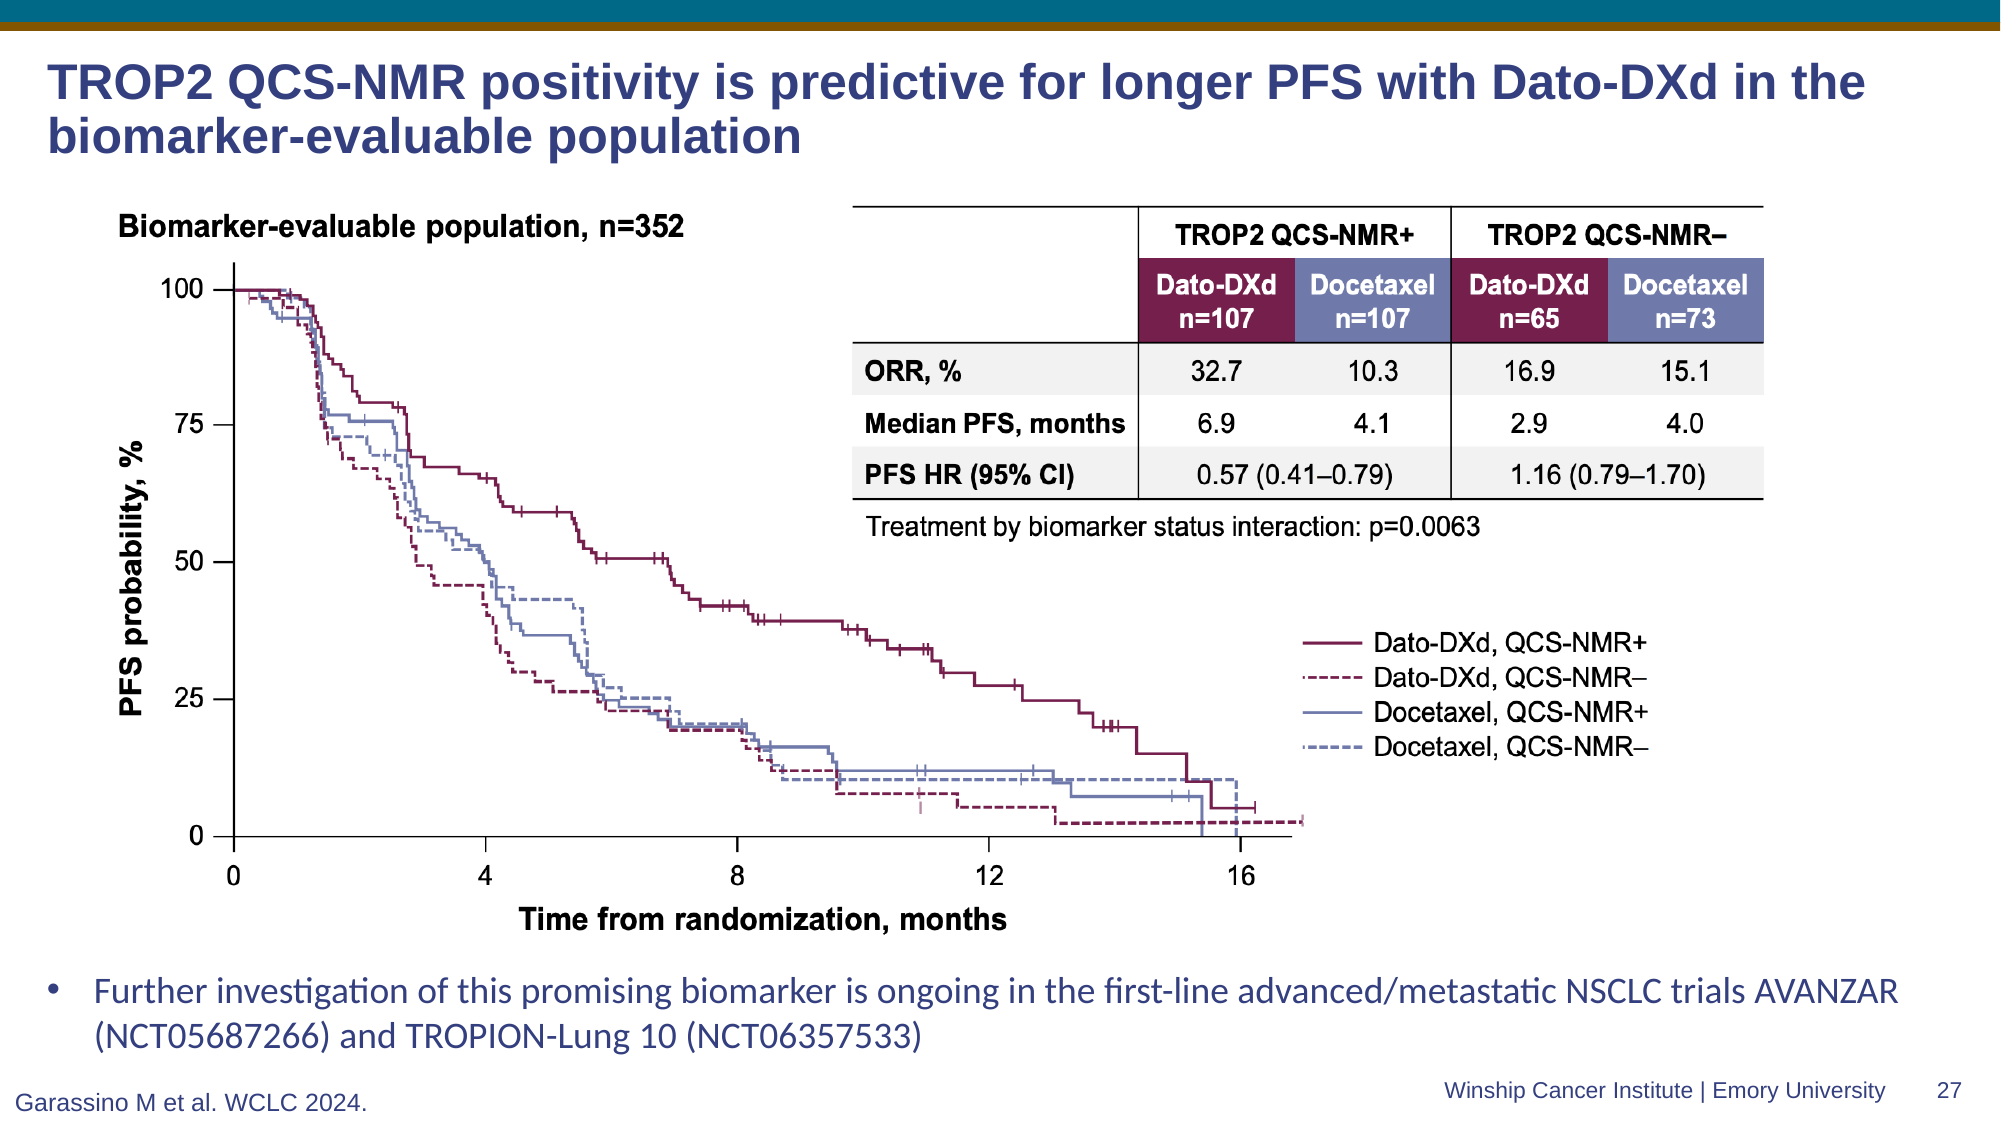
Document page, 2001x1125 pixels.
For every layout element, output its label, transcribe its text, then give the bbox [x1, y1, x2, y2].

text_box Further investigation of this promising biomarker is ongoing in the first-line advanced/metastatic NSCLC trials AVANZAR (NCT05687266) and TROPION-Lung 10 (NCT06357533) [32, 958, 1927, 1064]
text_box Garassino M et al. WCLC 2024. [0, 1079, 1099, 1125]
title TROP2 QCS-NMR positivity is predictive for longer PFS with Dato-DXd in the biomarker-evaluable population [32, 118, 1958, 294]
picture [90, 186, 1775, 939]
